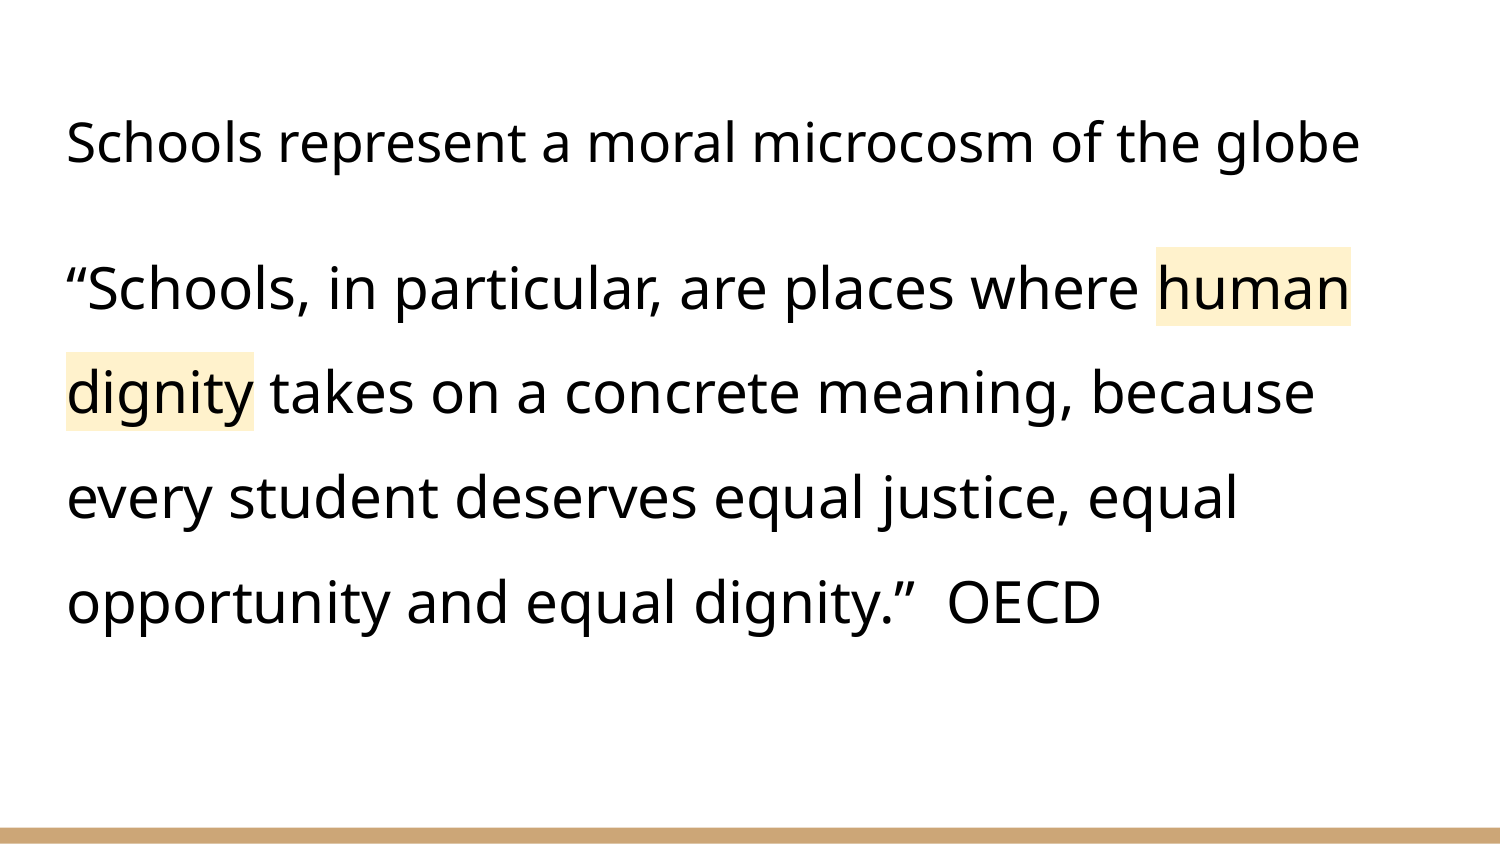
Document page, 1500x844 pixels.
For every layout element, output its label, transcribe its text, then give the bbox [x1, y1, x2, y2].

title Schools represent a moral microcosm of the globe [51, 51, 1449, 189]
list “Schools, in particular, are places where human dignity takes on a concrete meaning, because every student deserves equal justice, equal opportunity and equal dignity.” OECD [51, 200, 1449, 752]
